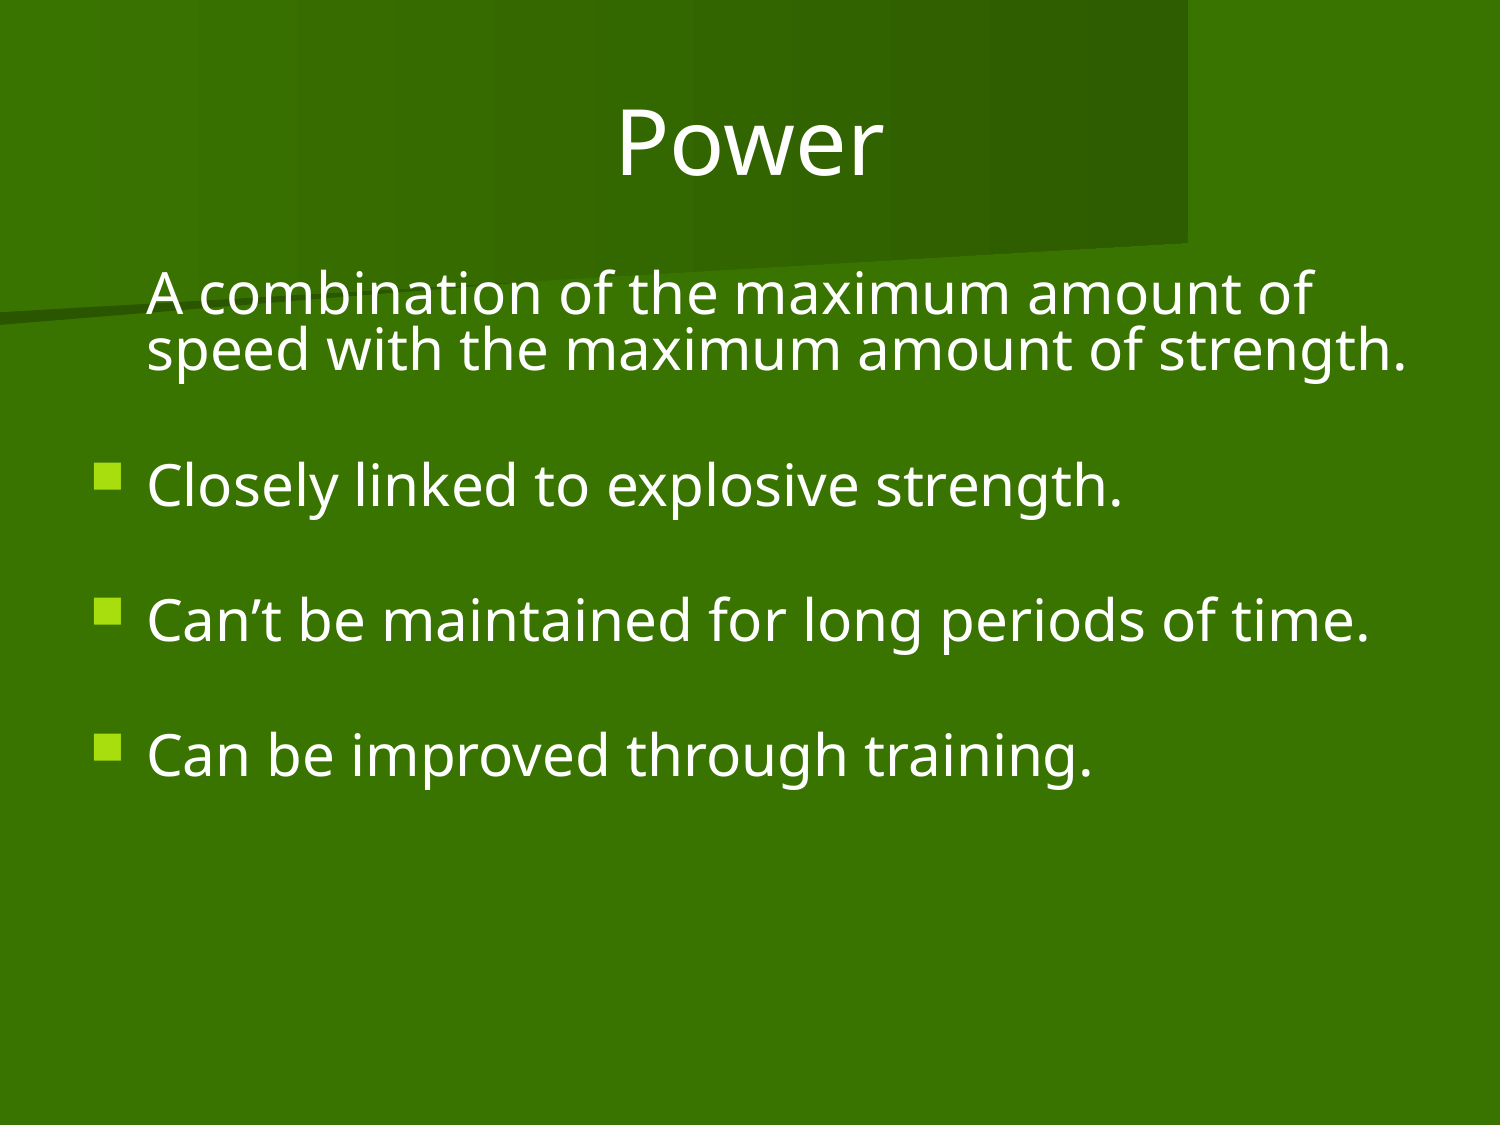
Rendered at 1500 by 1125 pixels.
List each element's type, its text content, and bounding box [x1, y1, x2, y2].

title Power [75, 45, 1425, 233]
list A combination of the maximum amount of speed with the maximum amount of strength. Closely linked to explosive strength. Can’t be maintained for long periods of time. Can be improved through training. [75, 262, 1425, 1000]
